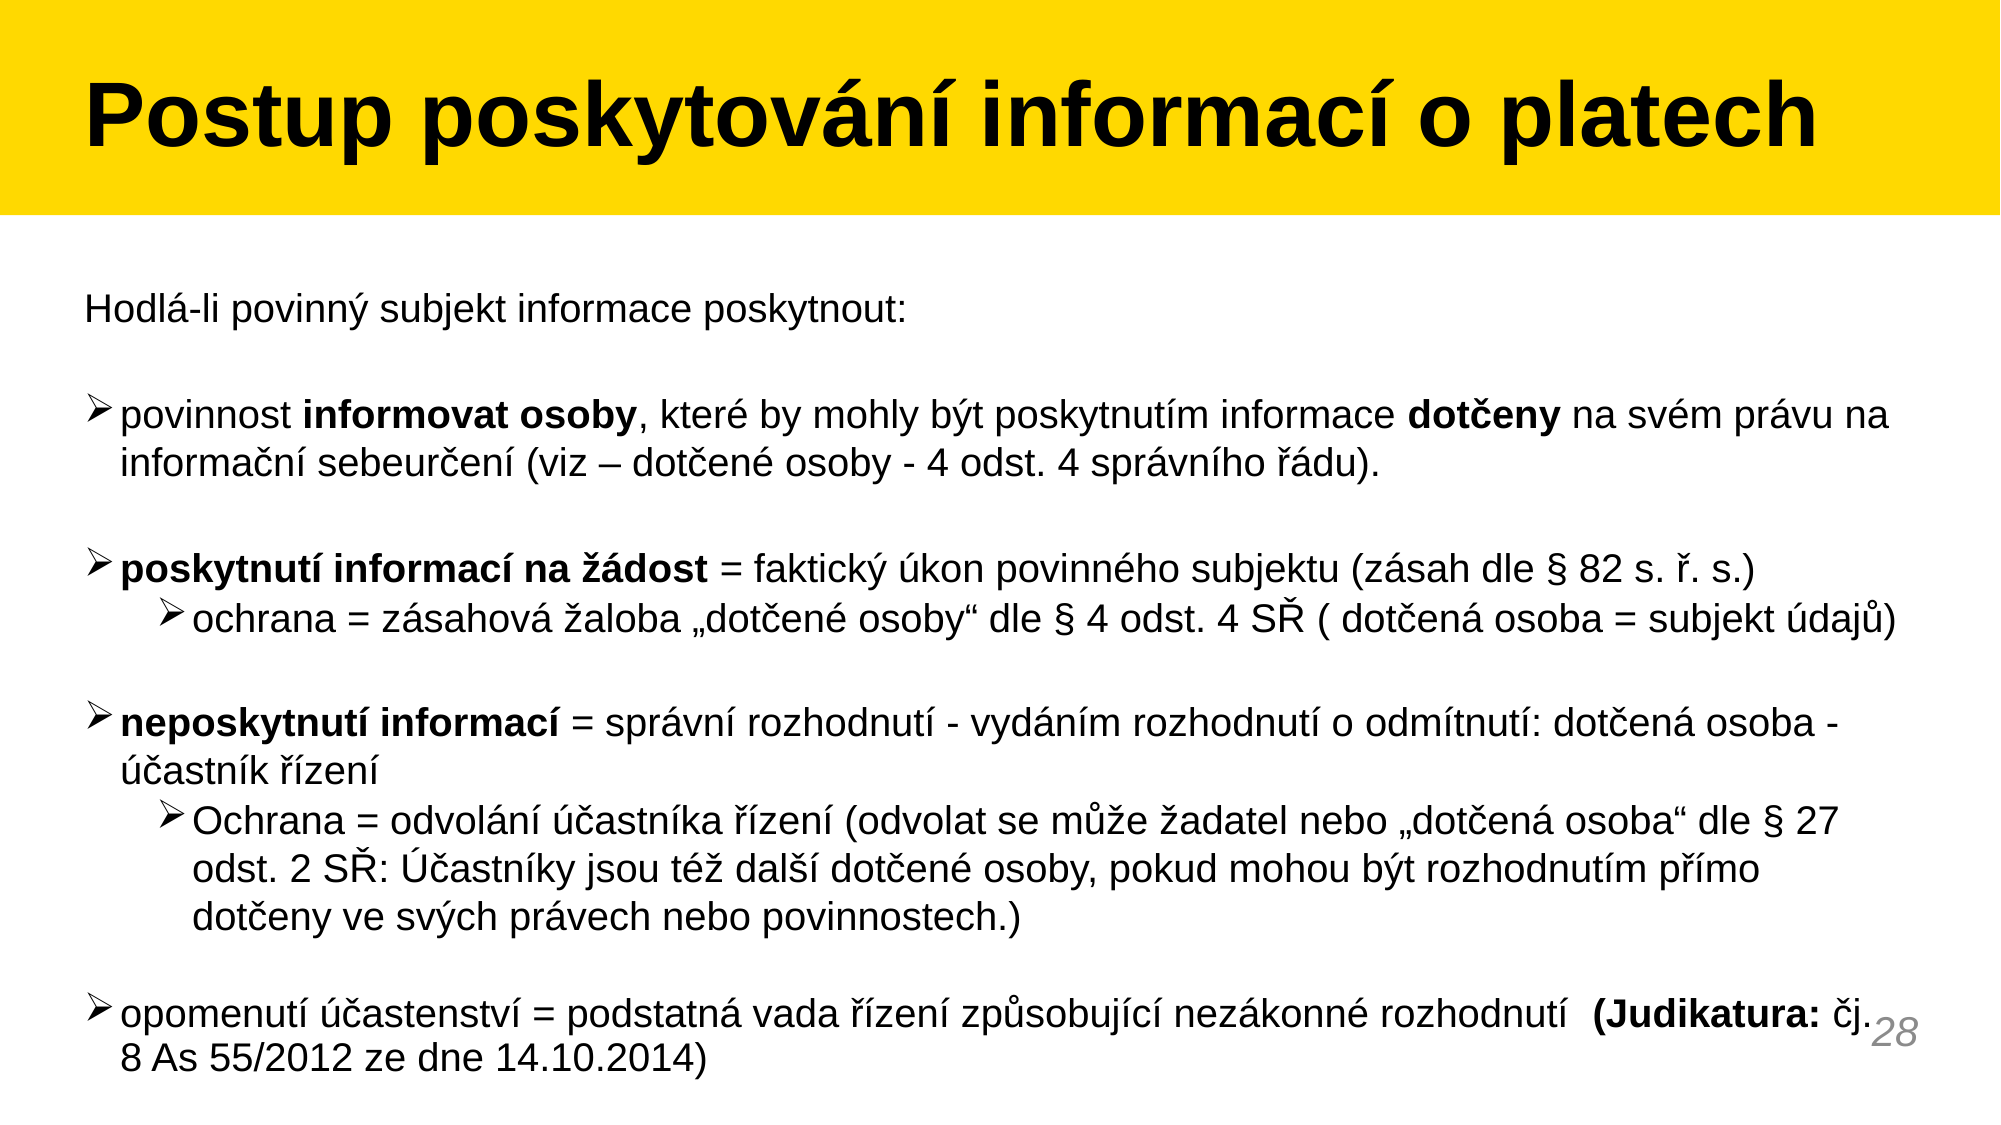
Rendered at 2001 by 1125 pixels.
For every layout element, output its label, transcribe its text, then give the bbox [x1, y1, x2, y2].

list Hodlá-li povinný subjekt informace poskytnout: povinnost informovat osoby, které by mohly být poskytnutím informace dotčeny na svém právu na informační sebeurčení (viz – dotčené osoby - 4 odst. 4 správního řádu). poskytnutí informací na žádost = faktický úkon povinného subjektu (zásah dle § 82 s. ř. s.) ochrana = zásahová žaloba „dotčené osoby“ dle § 4 odst. 4 SŘ ( dotčená osoba = subjekt údajů) neposkytnutí informací = správní rozhodnutí - vydáním rozhodnutí o odmítnutí: dotčená osoba - účastník řízení Ochrana = odvolání účastníka řízení (odvolat se může žadatel nebo „dotčená osoba“ dle § 27 odst. 2 SŘ: Účastníky jsou též další dotčené osoby, pokud mohou být rozhodnutím přímo dotčeny ve svých právech nebo povinnostech.) opomenutí účastenství = podstatná vada řízení způsobující nezákonné rozhodnutí (Judikatura: čj. 8 As 55/2012 ze dne 14.10.2014) [69, 275, 1918, 1125]
slide_number 28 [1483, 976, 1934, 1063]
title Postup poskytování informací o platech [69, 60, 1918, 214]
